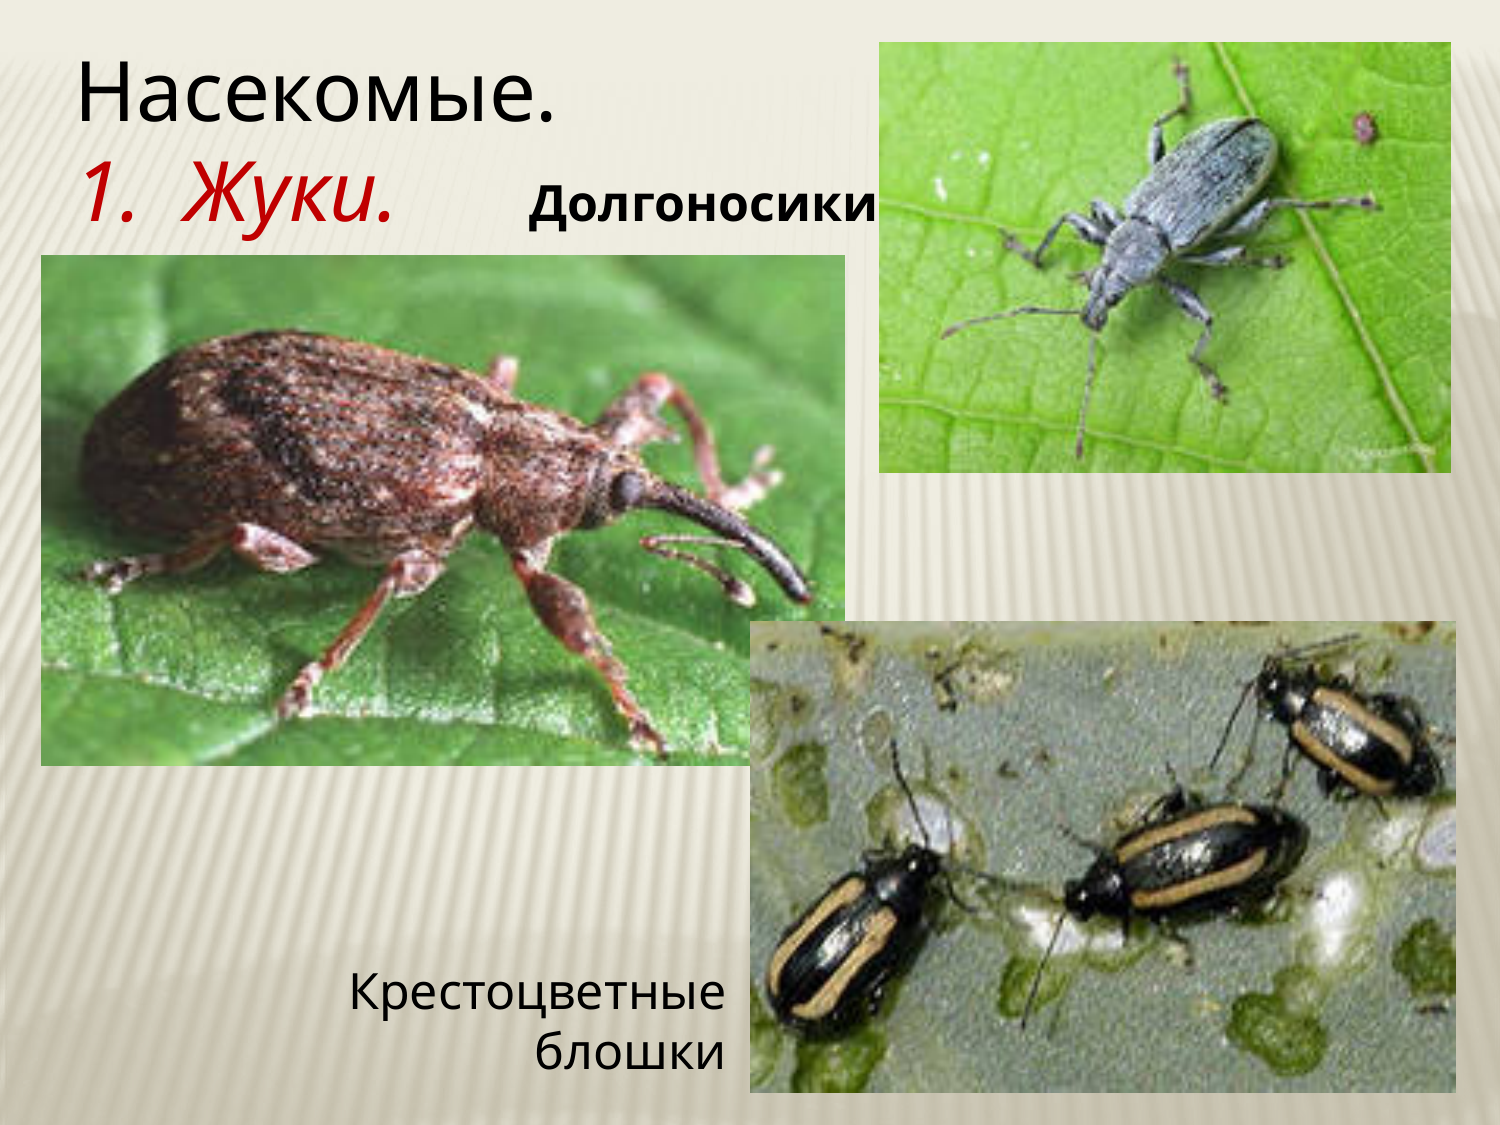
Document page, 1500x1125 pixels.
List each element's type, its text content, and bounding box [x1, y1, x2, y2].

text_box Крестоцветные блошки [242, 952, 739, 1087]
picture [40, 255, 1457, 1093]
picture [879, 42, 1451, 474]
text_box Насекомые. 1. Жуки. Долгоносики [59, 30, 894, 246]
